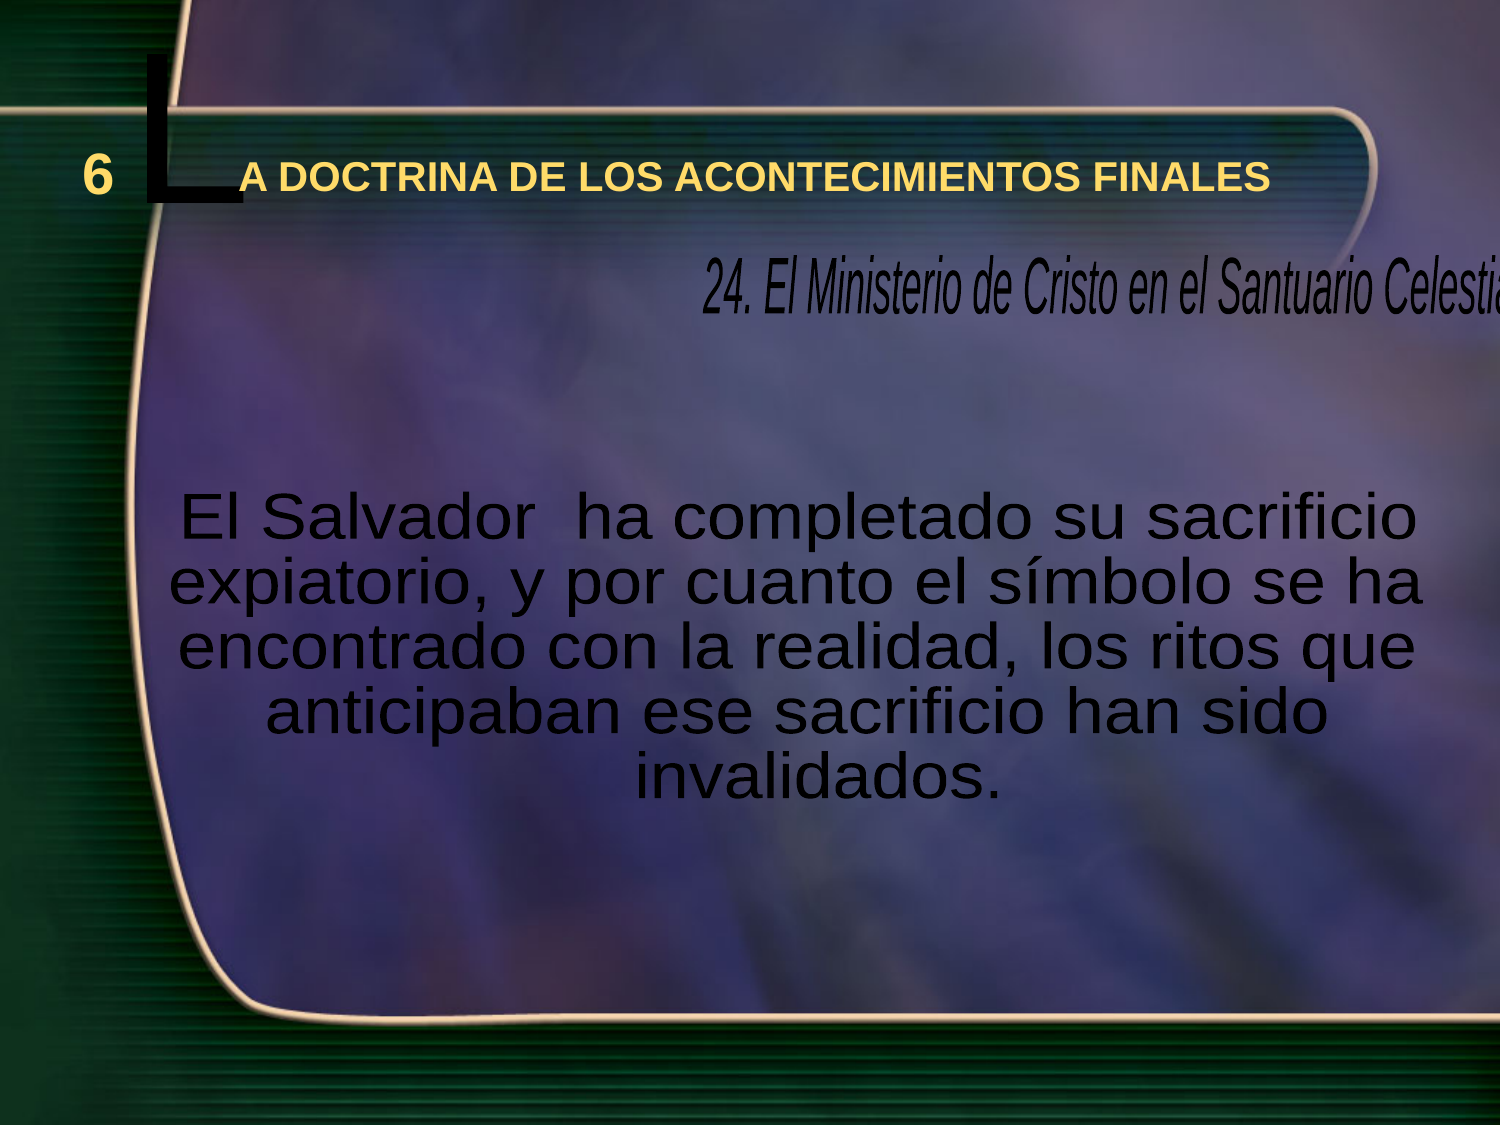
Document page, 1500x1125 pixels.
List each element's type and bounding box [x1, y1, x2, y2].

picture [0, 0, 1500, 1125]
text_box [66, 54, 1292, 215]
